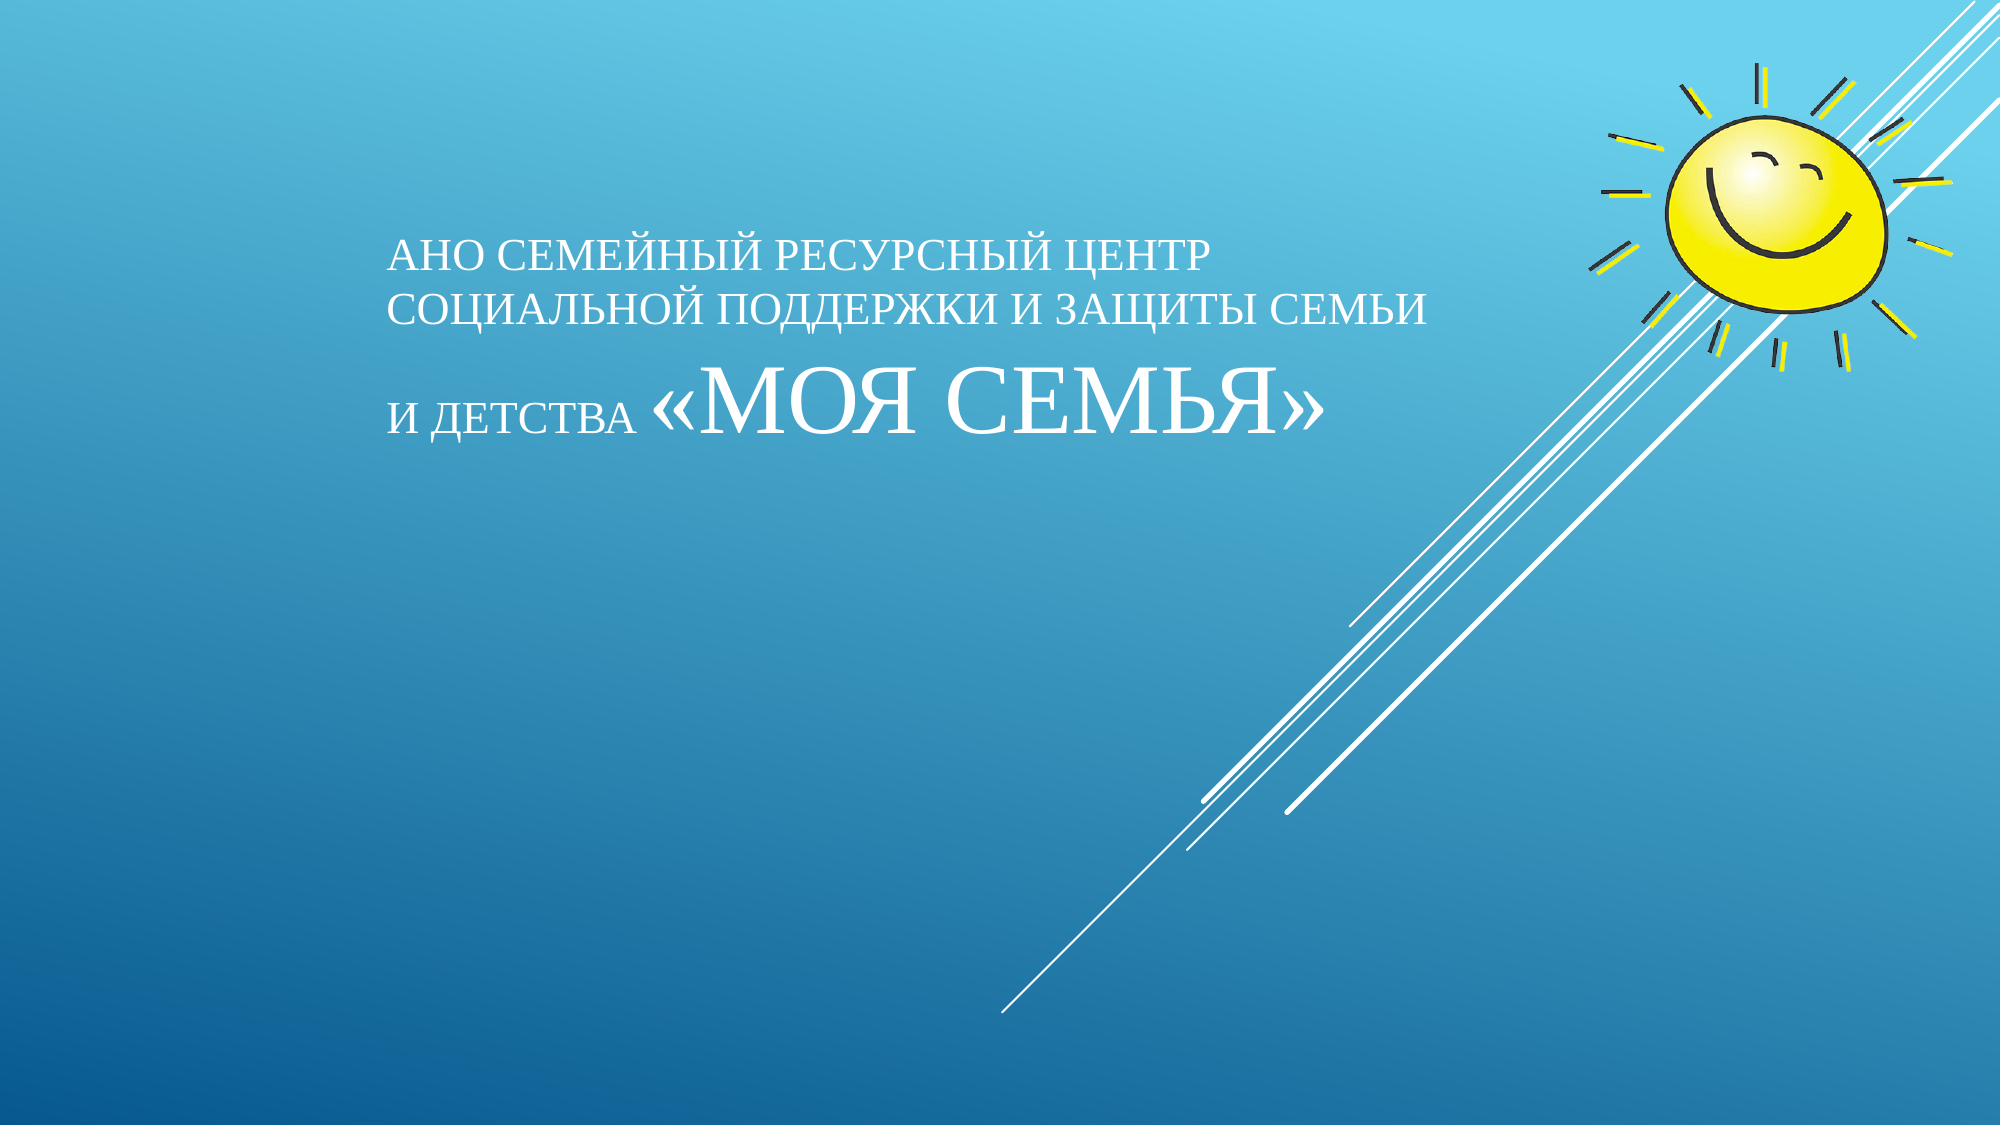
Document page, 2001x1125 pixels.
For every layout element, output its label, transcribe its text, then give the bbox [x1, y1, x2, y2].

picture [1083, 0, 2000, 618]
title АНО Семейный ресурсный центр социальной поддержки и защиты семьи и детства «Моя семьЯ» [371, 216, 1083, 582]
